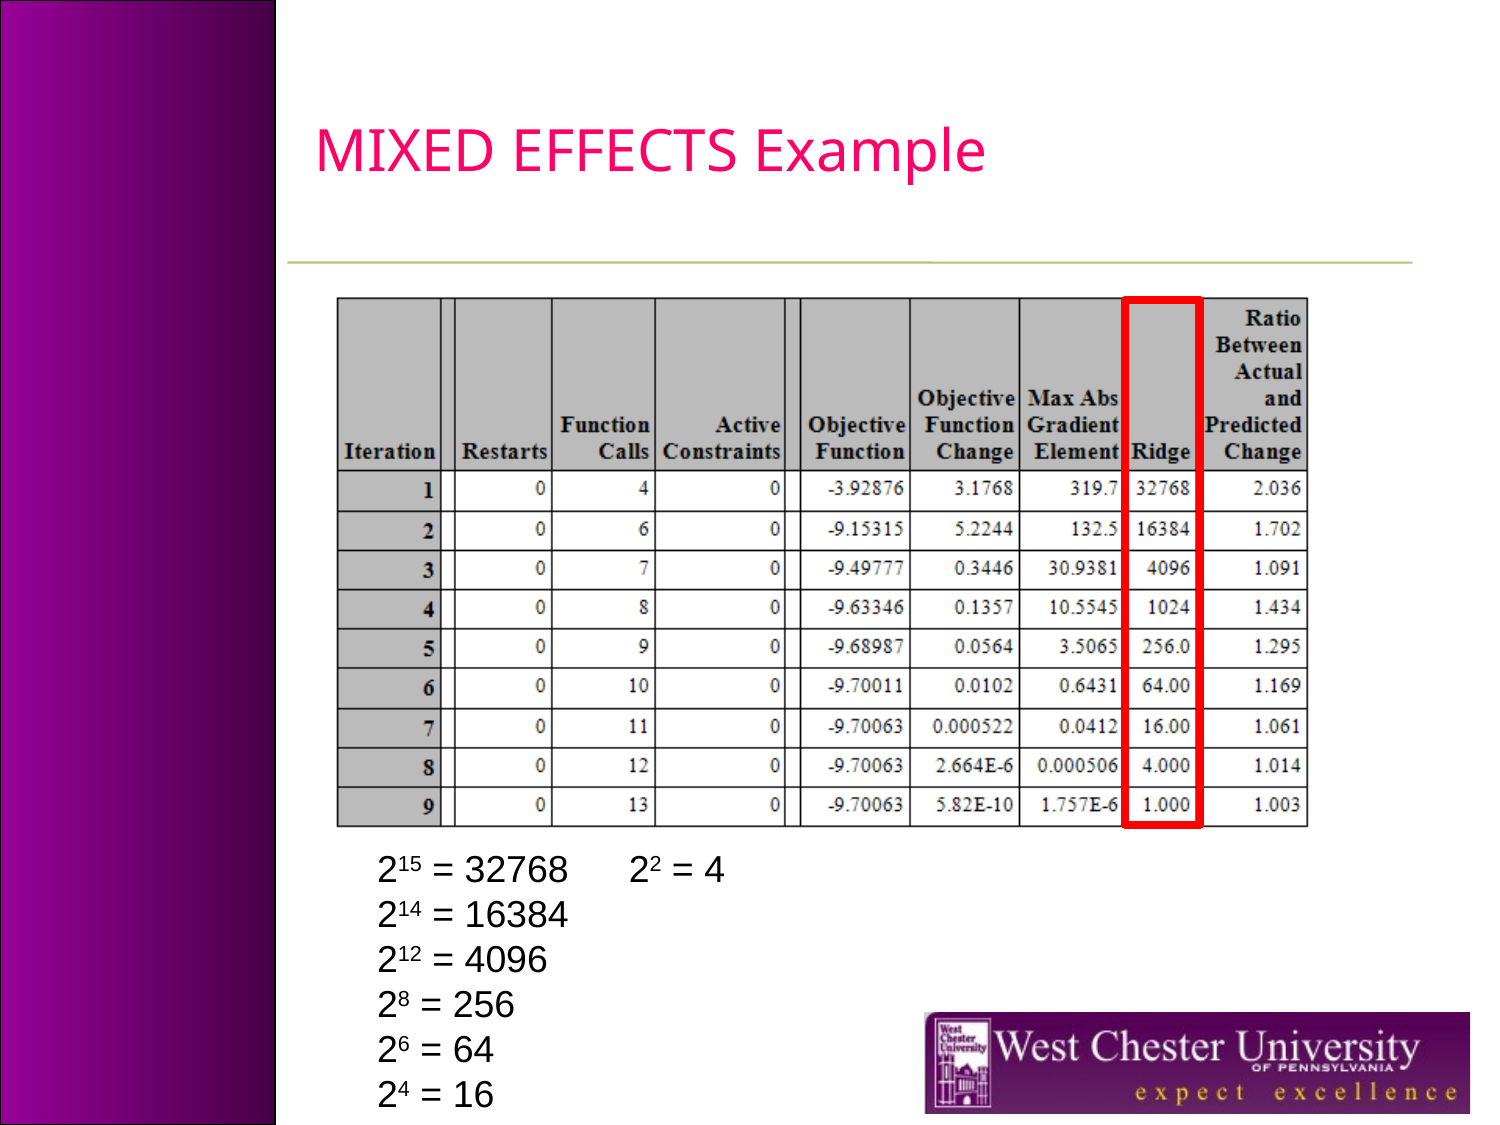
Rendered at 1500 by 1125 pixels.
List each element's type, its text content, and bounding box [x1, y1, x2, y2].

picture [924, 1012, 1471, 1114]
text_box MIXED EFFECTS Example [300, 106, 1400, 191]
text_box 215 = 32768 214 = 16384 212 = 4096 28 = 256 26 = 64 24 = 16 [362, 841, 590, 1123]
picture [334, 293, 1313, 832]
text_box 22 = 4 [614, 841, 741, 898]
